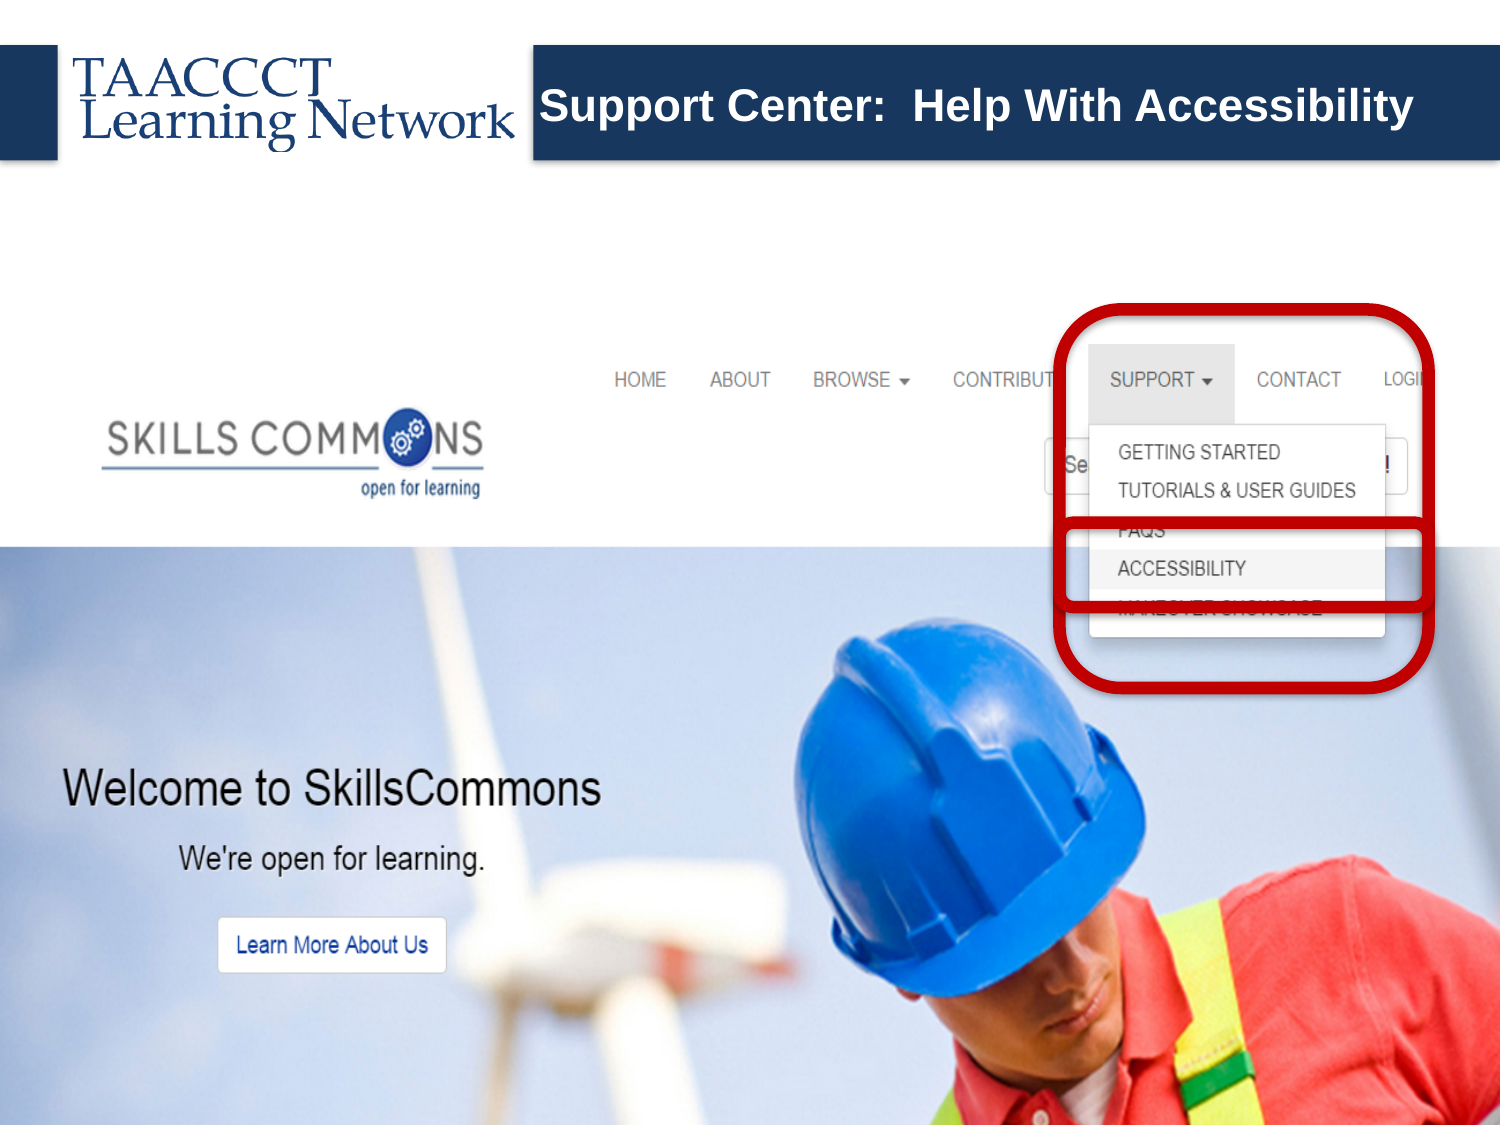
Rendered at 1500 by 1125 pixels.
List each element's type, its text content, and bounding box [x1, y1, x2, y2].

picture [0, 343, 1500, 1125]
title Support Center: Help With Accessibility [523, 45, 1500, 161]
text_box [1065, 308, 1423, 342]
